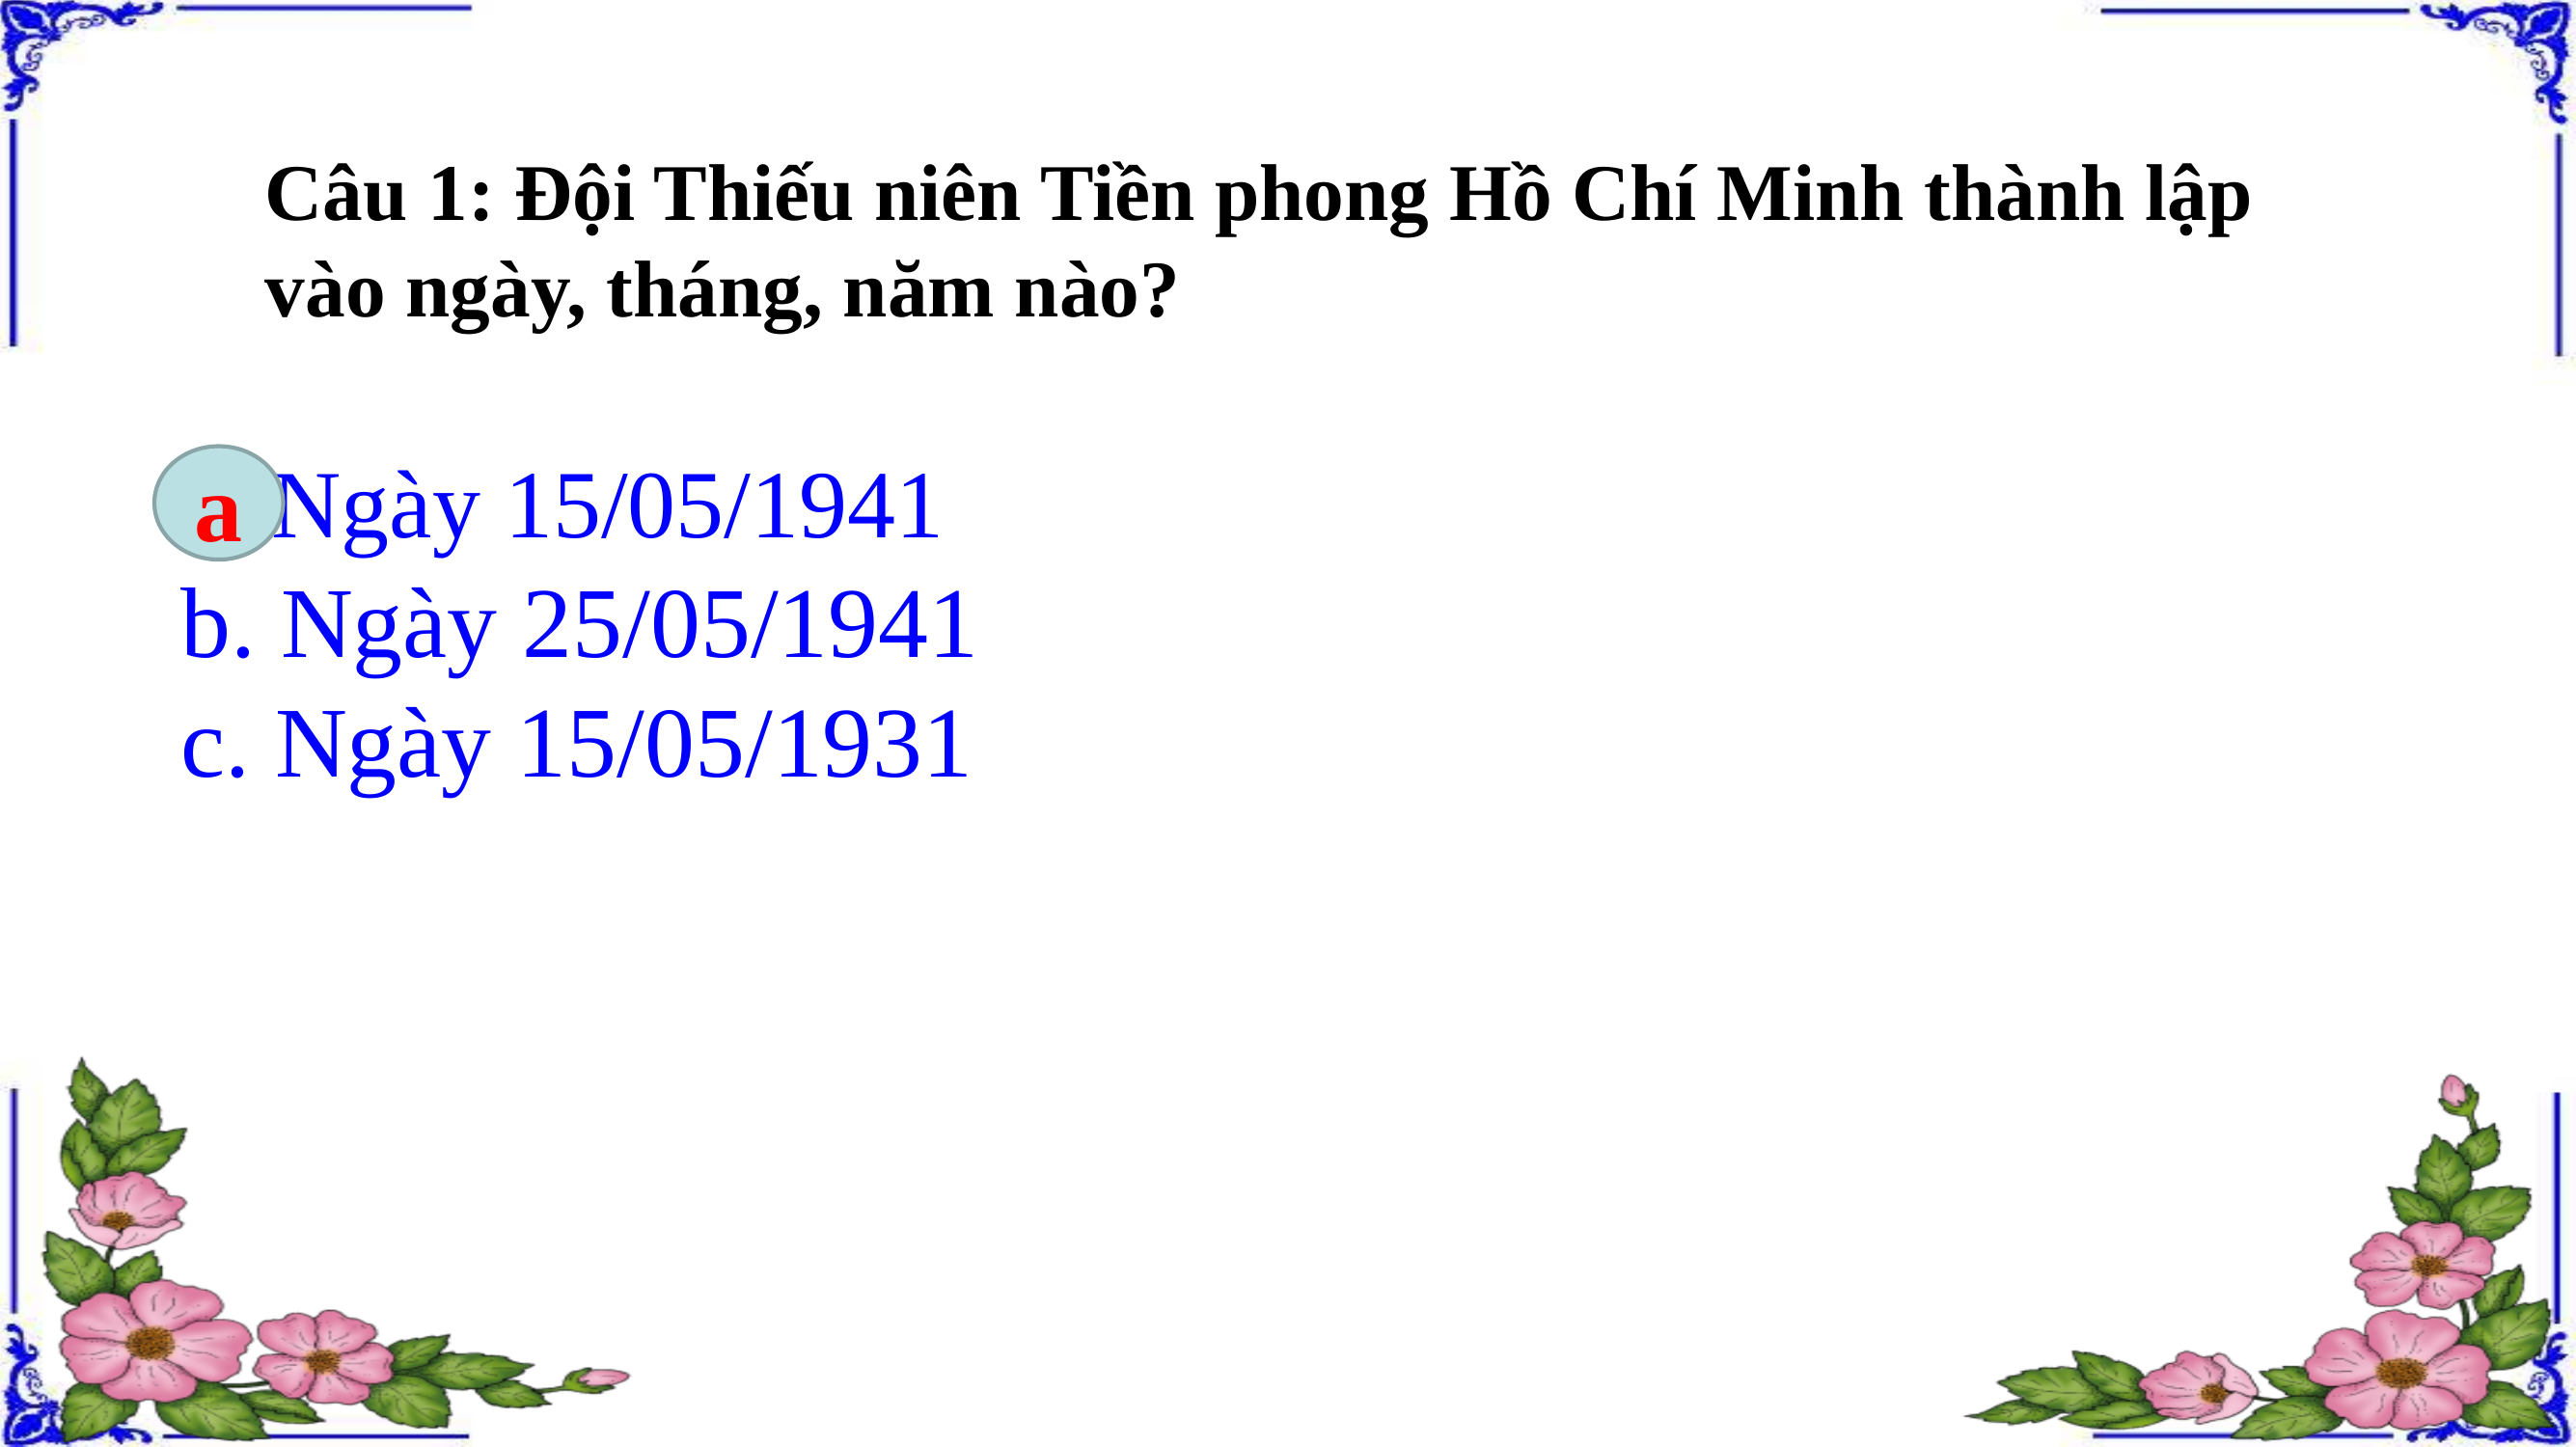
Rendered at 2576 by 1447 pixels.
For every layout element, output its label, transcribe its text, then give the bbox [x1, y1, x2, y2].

text_box Câu 1: Đội Thiếu niên Tiền phong Hồ Chí Minh thành lập vào ngày, tháng, năm nào? [251, 132, 2343, 341]
text_box a. Ngày 15/05/1941 b. Ngày 25/05/1941 c. Ngày 15/05/1931 [166, 434, 2190, 1045]
text_box a [151, 444, 286, 562]
picture [0, 0, 2576, 1447]
